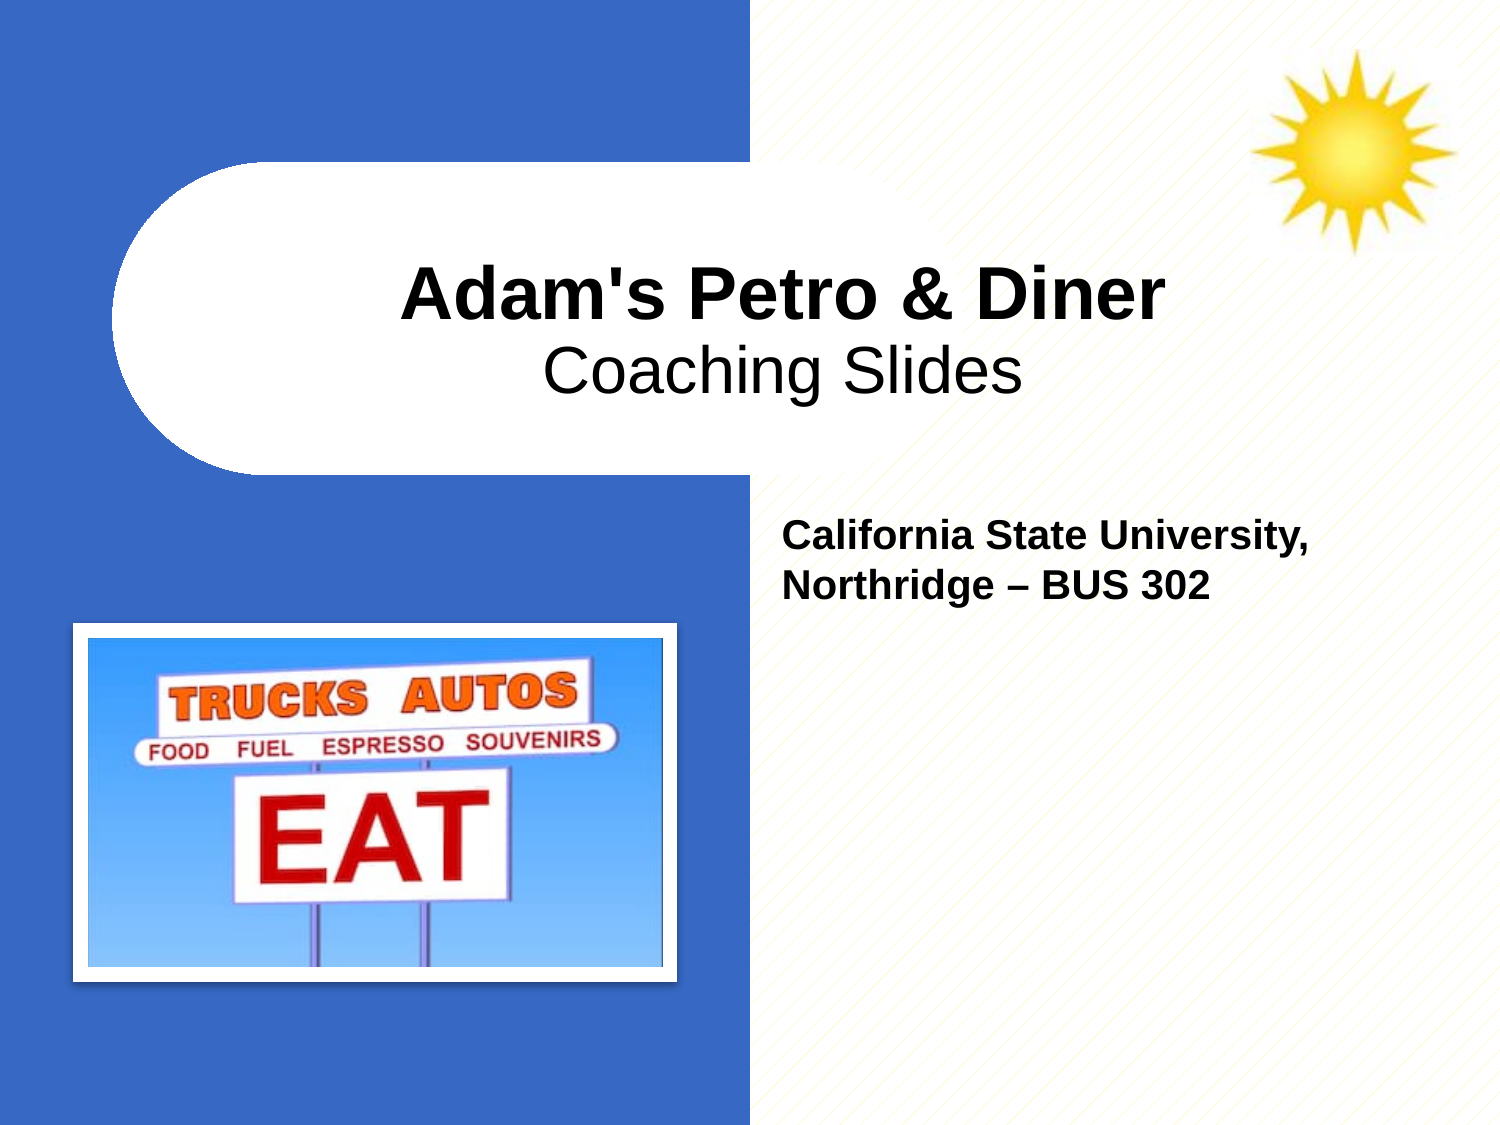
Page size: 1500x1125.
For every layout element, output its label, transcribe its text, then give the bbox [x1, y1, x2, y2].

subtitle California State University, Northridge – BUS 302 [766, 488, 1425, 780]
title Adam's Petro & Diner Coaching Slides [108, 174, 1459, 488]
picture [1249, 49, 1459, 257]
picture [87, 637, 663, 968]
